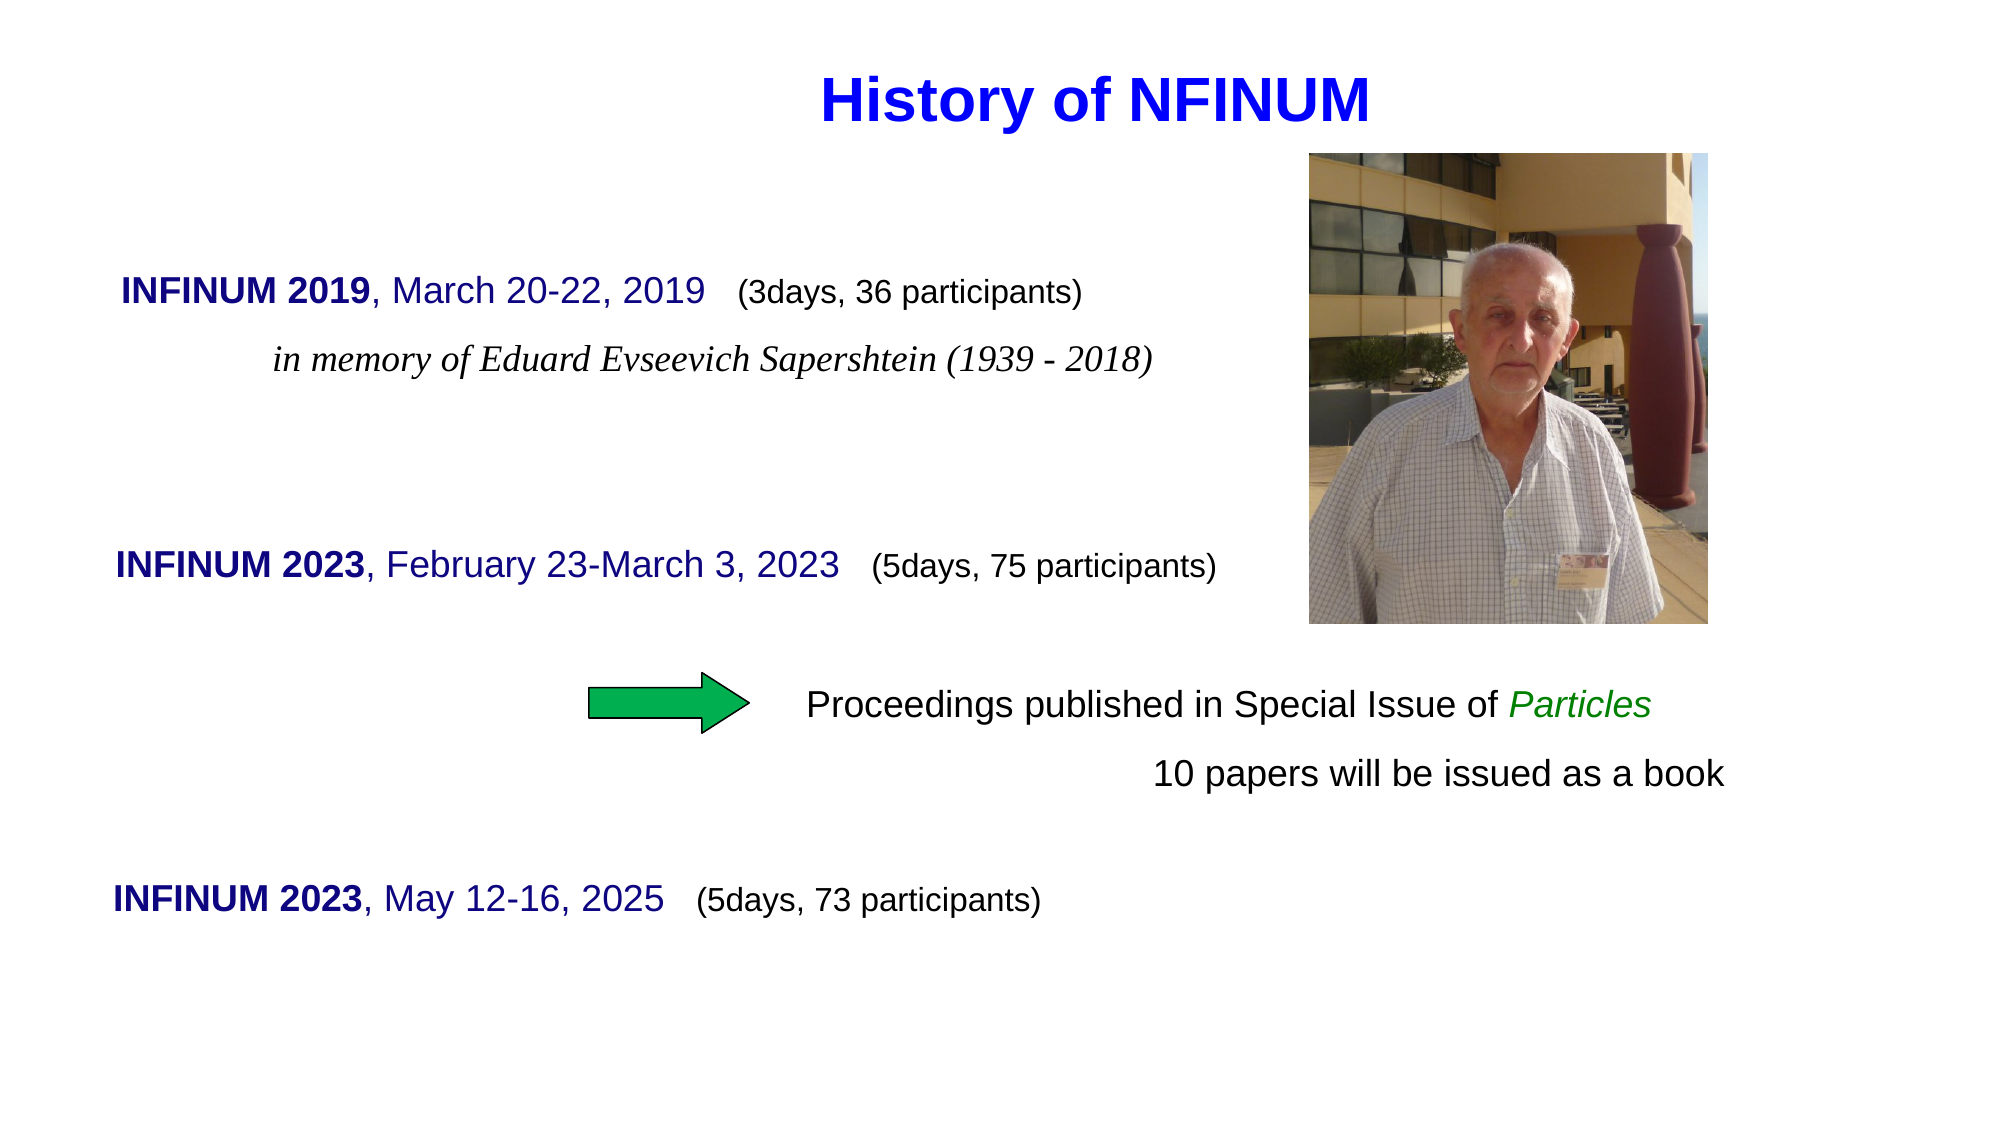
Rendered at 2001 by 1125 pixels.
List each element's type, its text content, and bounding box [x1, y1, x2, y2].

text_box INFINUM 2023, February 23-March 3, 2023 (5days, 75 participants) [100, 532, 1243, 592]
text_box History of NFINUM [805, 51, 1388, 141]
text_box [588, 672, 750, 734]
text_box INFINUM 2019, March 20-22, 2019 (3days, 36 participants) [106, 258, 1099, 319]
text_box in memory of Eduard Evseevich Sapershtein (1939 - 2018) [257, 326, 1188, 387]
picture [1309, 153, 1708, 624]
text_box Proceedings published in Special Issue of Particles [791, 672, 1668, 733]
text_box INFINUM 2023, May 12-16, 2025 (5days, 73 participants) [98, 866, 1240, 927]
text_box 10 papers will be issued as a book [1138, 741, 1740, 802]
